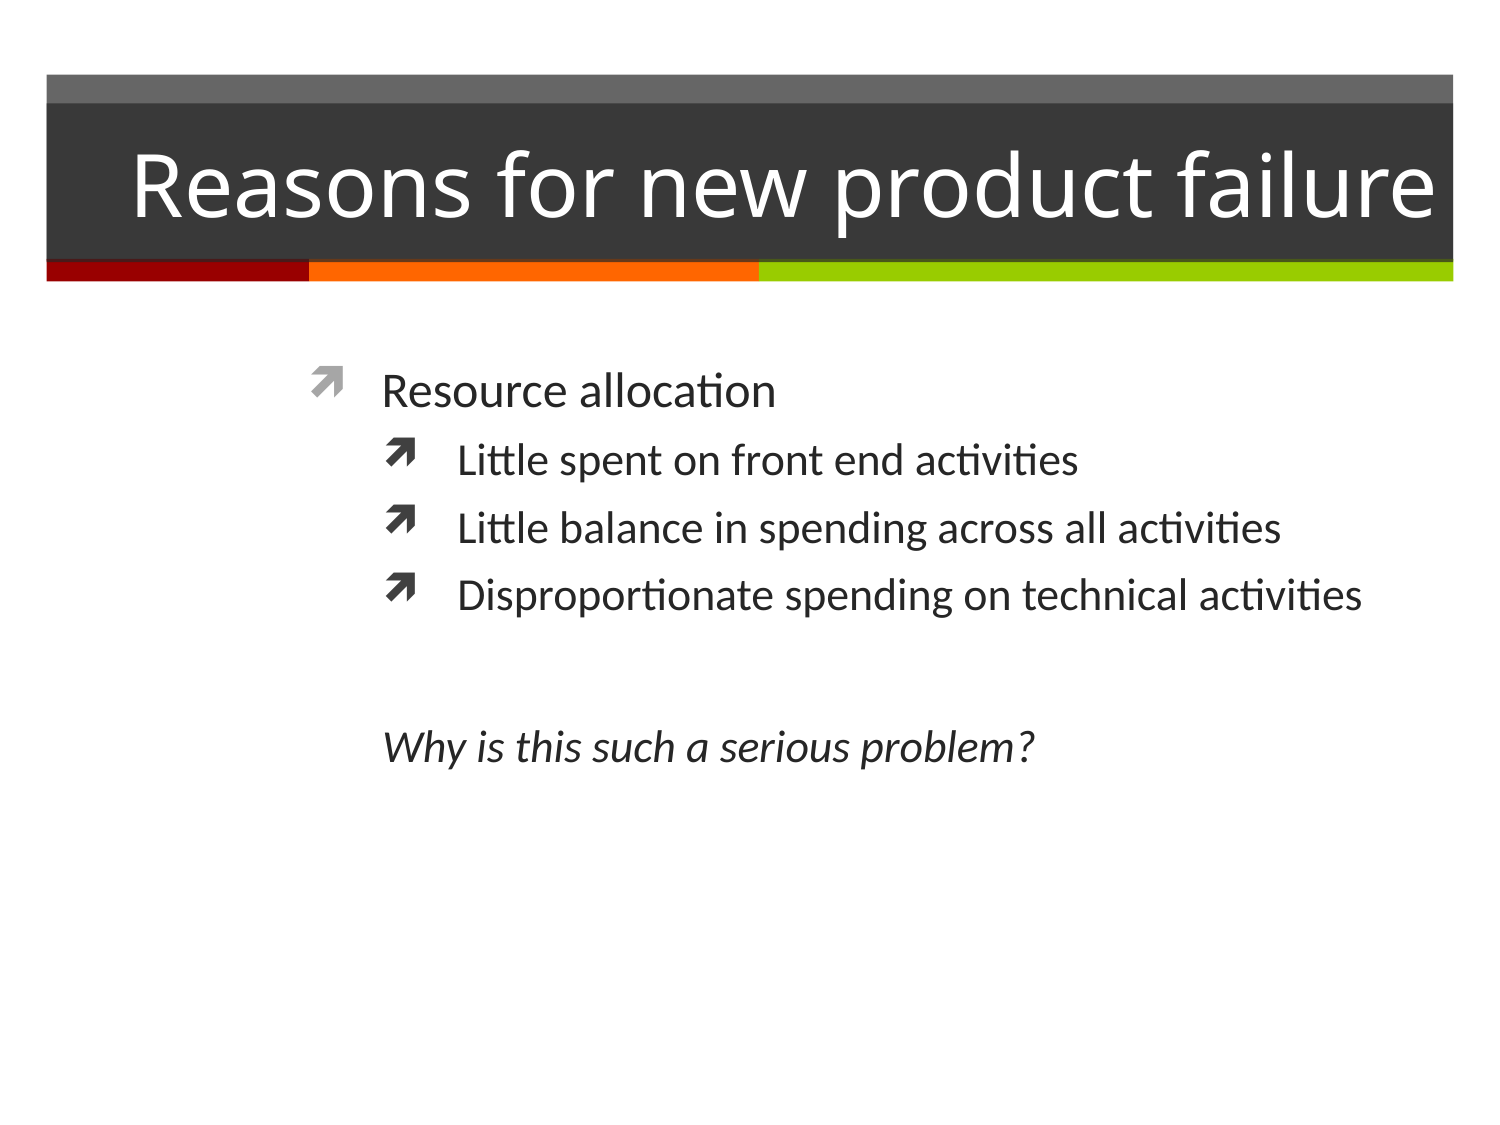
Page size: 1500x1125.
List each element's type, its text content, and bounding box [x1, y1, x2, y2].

list Resource allocation Little spent on front end activities Little balance in spending across all activities Disproportionate spending on technical activities Why is this such a serious problem? [292, 350, 1454, 1005]
title Reasons for new product failure [46, 103, 1454, 263]
